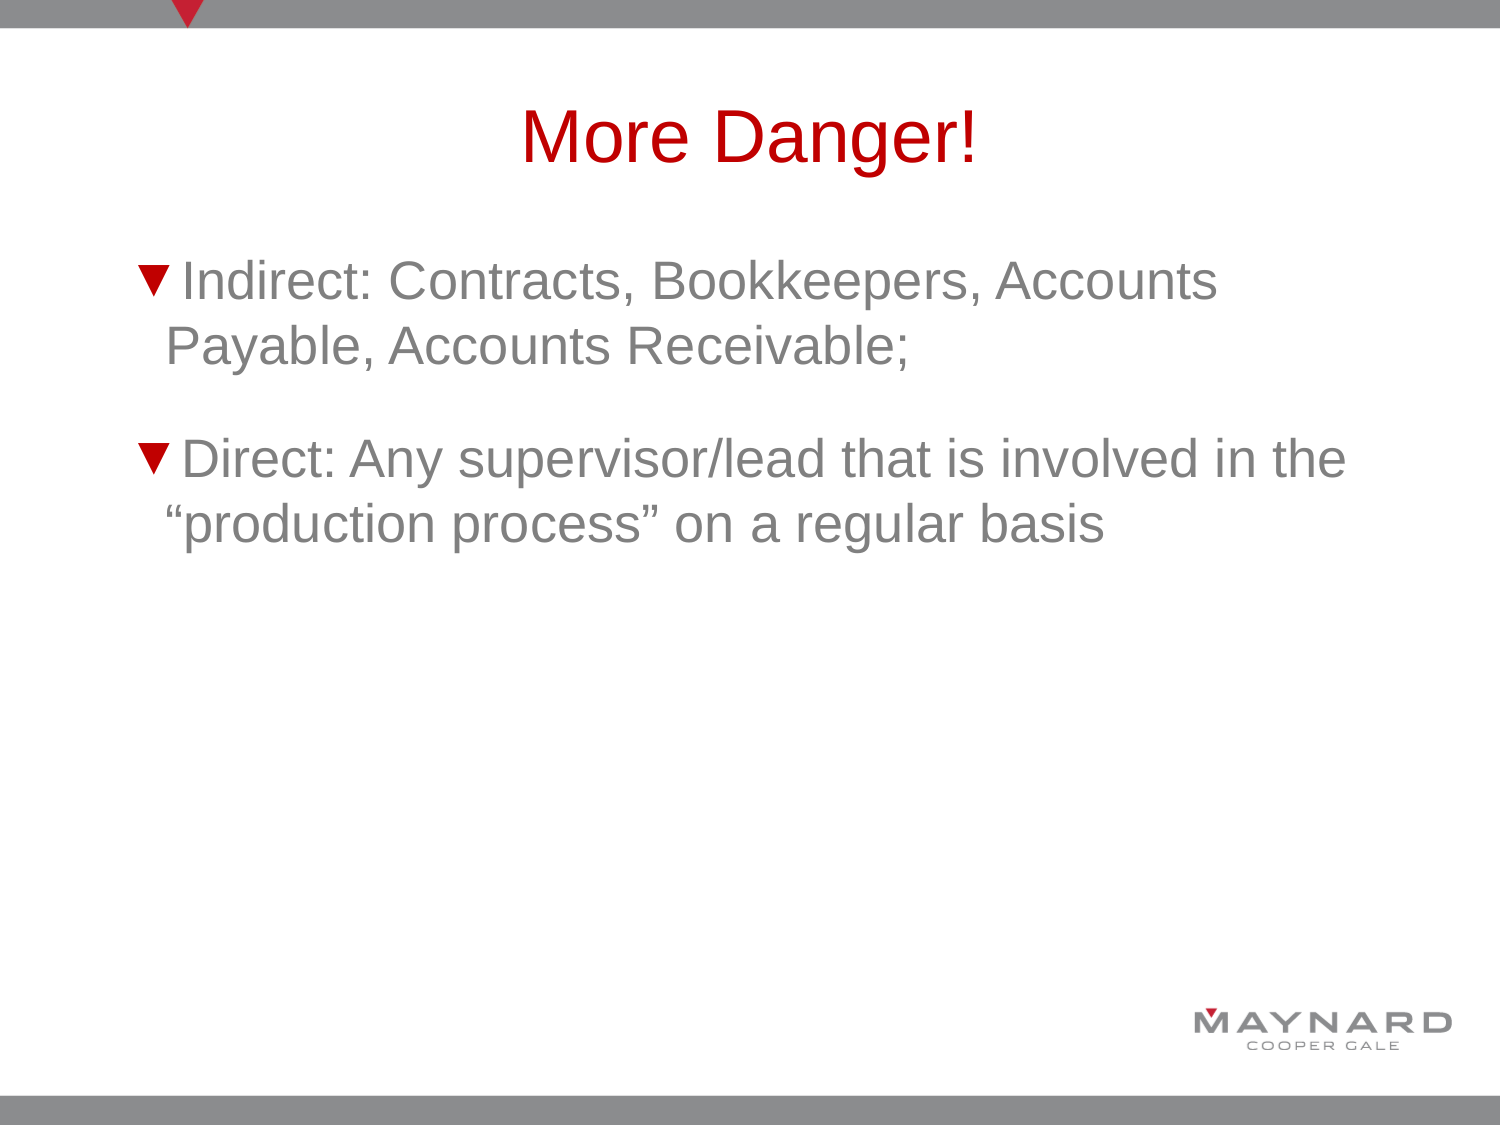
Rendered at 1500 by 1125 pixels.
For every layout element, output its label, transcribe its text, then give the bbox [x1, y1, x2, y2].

picture [0, 0, 1500, 1125]
title More Danger! [112, 87, 1388, 237]
list Indirect: Contracts, Bookkeepers, Accounts Payable, Accounts Receivable; Direct: Any supervisor/lead that is involved in the “production process” on a regular basis [112, 237, 1388, 913]
